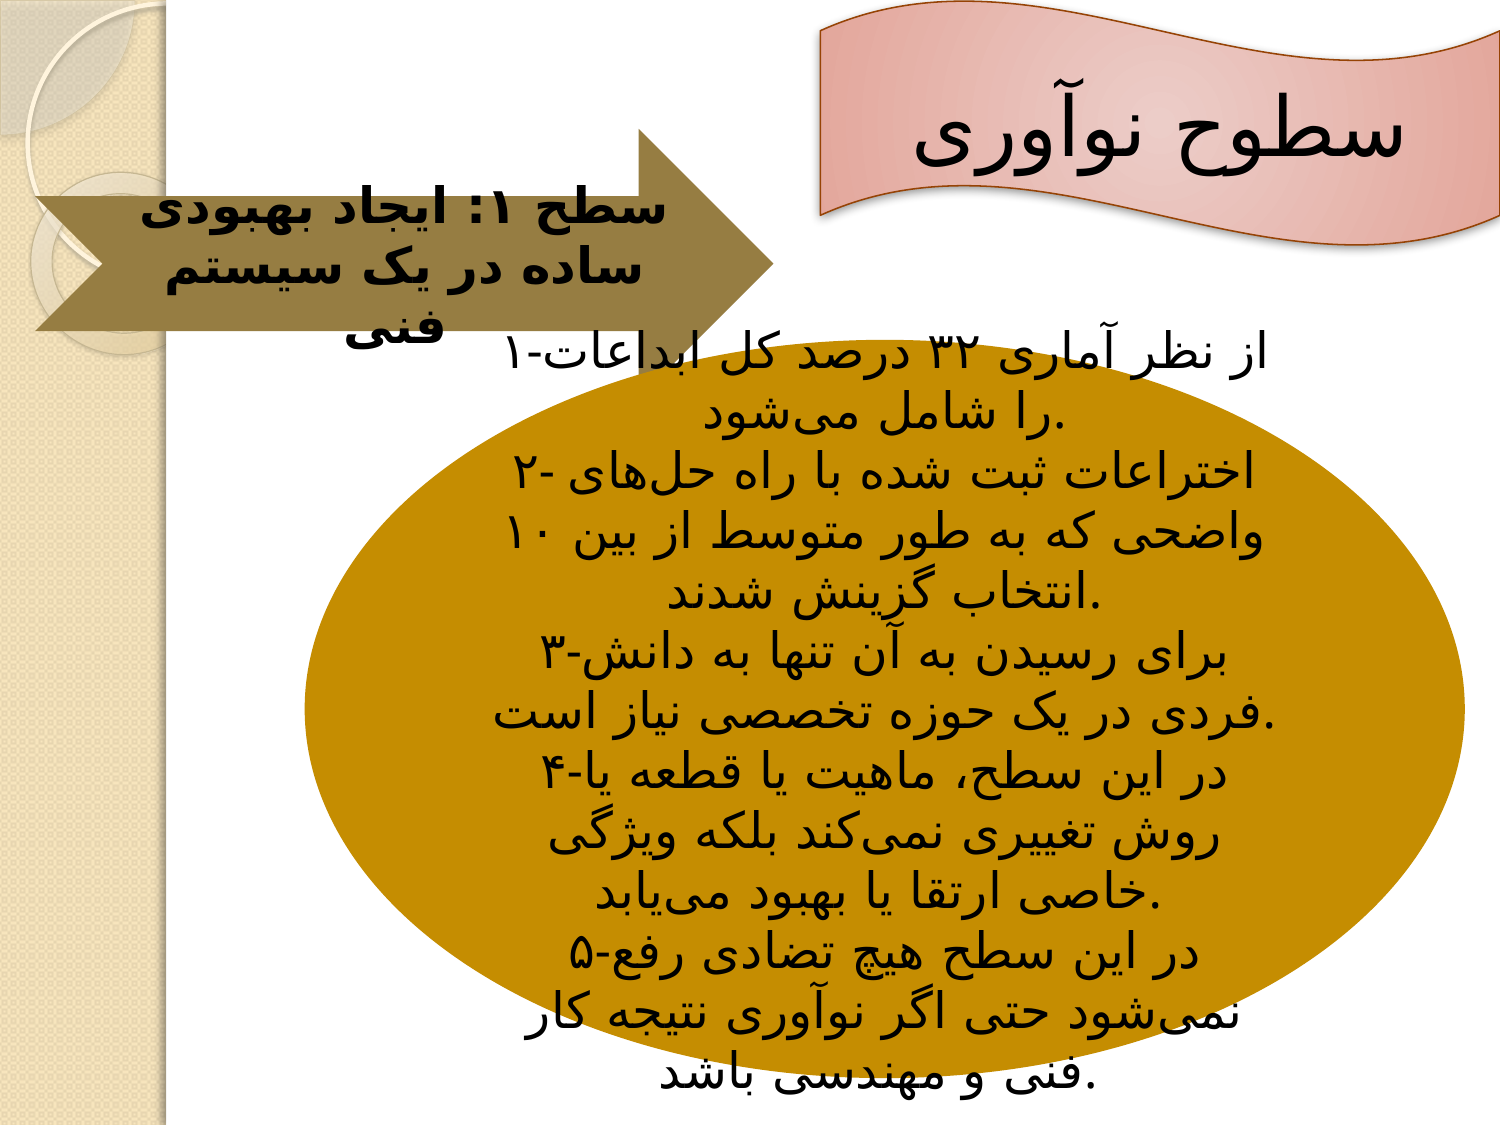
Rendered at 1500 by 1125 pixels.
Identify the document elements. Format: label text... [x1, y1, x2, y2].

text_box سطوح نوآوری [819, 0, 1500, 246]
text_box سطح ۱: ایجاد بهبودی ساده در یک سیستم فنی [33, 126, 776, 372]
text_box ۱-از نظر آماری ۳۲ درصد کل ابداعات را شامل می‌شود. ۲- اختراعات ثبت شده با راه حل‌های واضحی که به طور متوسط از بین ۱۰ انتخاب گزینش شدند. ۳-برای رسیدن به آن تنها به دانش فردی در یک حوزه تخصصی نیاز است. ۴-در این سطح، ماهیت یا قطعه یا روش تغییری نمی‌کند بلکه ویژگی خاصی ارتقا یا بهبود می‌یابد. ۵-در این سطح هیچ تضادی رفع نمی‌شود حتی اگر نوآوری نتیجه کار فنی و مهندسی باشد. [302, 337, 1467, 1081]
